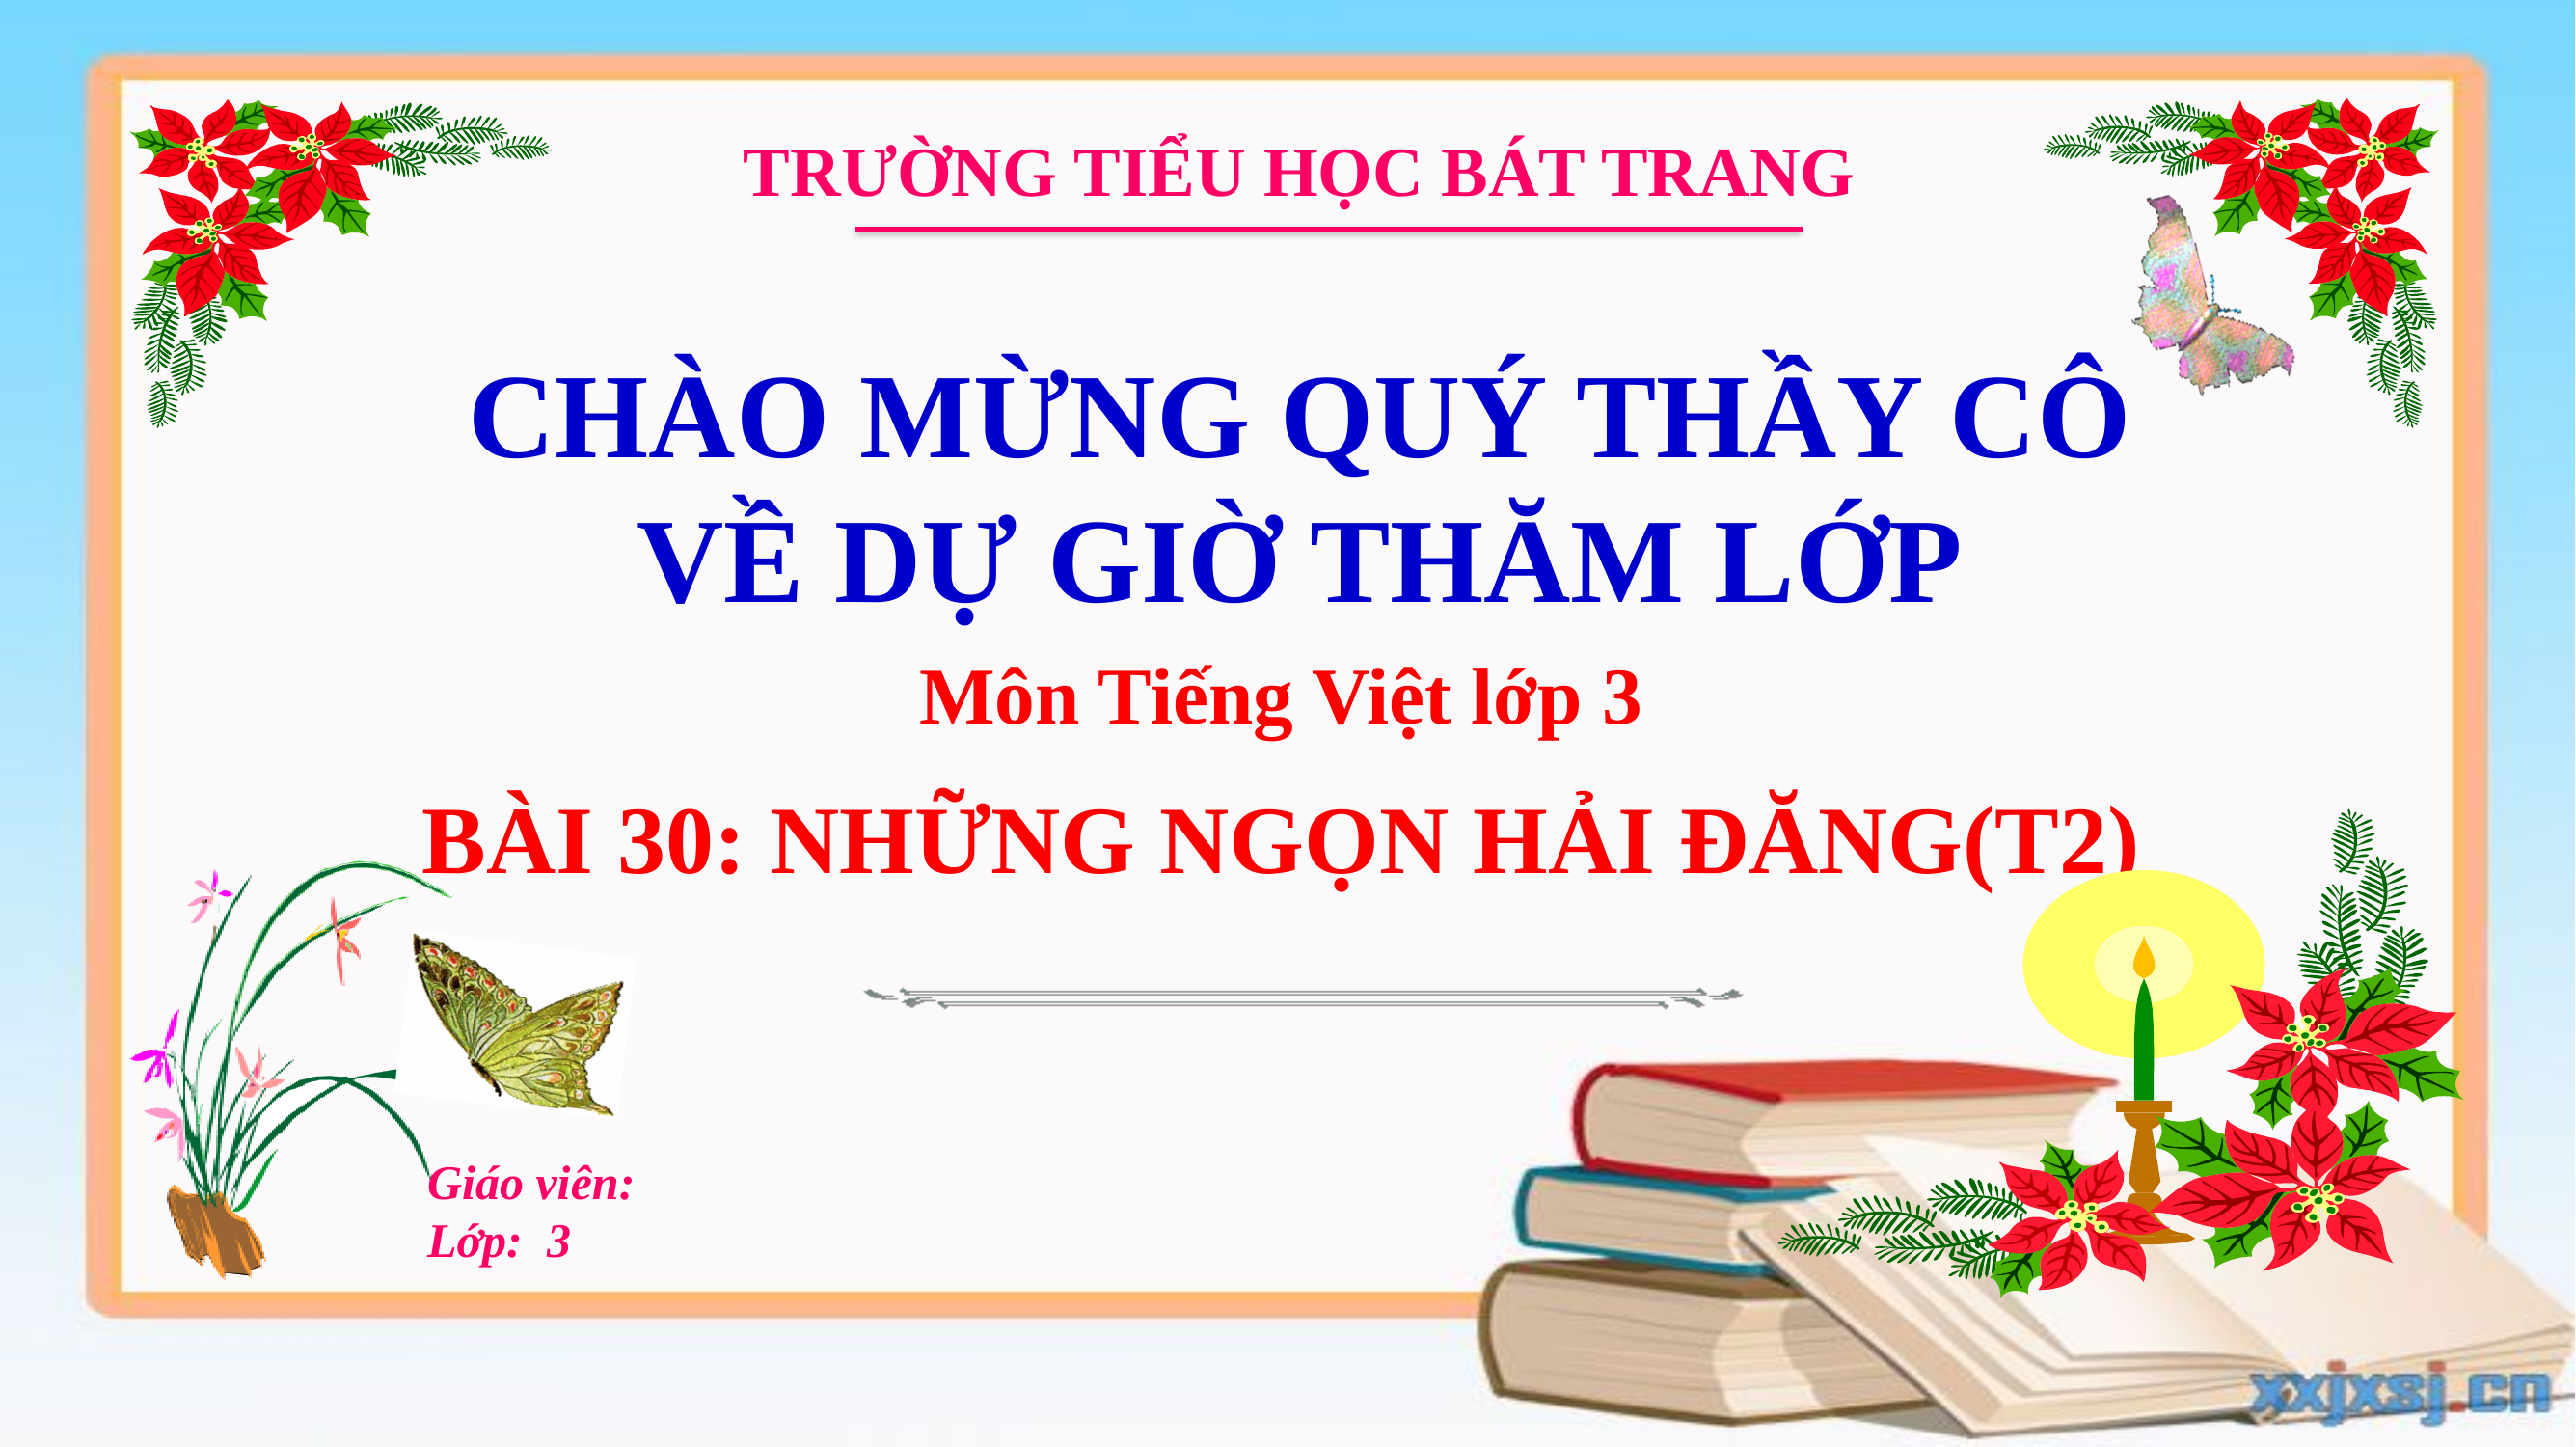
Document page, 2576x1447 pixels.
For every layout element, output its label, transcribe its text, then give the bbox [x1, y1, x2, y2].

text_box CHÀO MỪNG QUÝ THẦY CÔ VỀ DỰ GIỜ THĂM LỚP [392, 325, 2208, 639]
picture [0, 0, 2576, 1447]
text_box Giáo viên: Lớp: 3 [456, 1139, 1350, 1278]
text_box Môn Tiếng Việt lớp 3 BÀI 30: NHỮNG NGỌN HẢI ĐĂNG(T2) [190, 632, 2373, 904]
text_box TRƯỜNG TIỂU HỌC BÁT TRANG [510, 114, 2071, 222]
